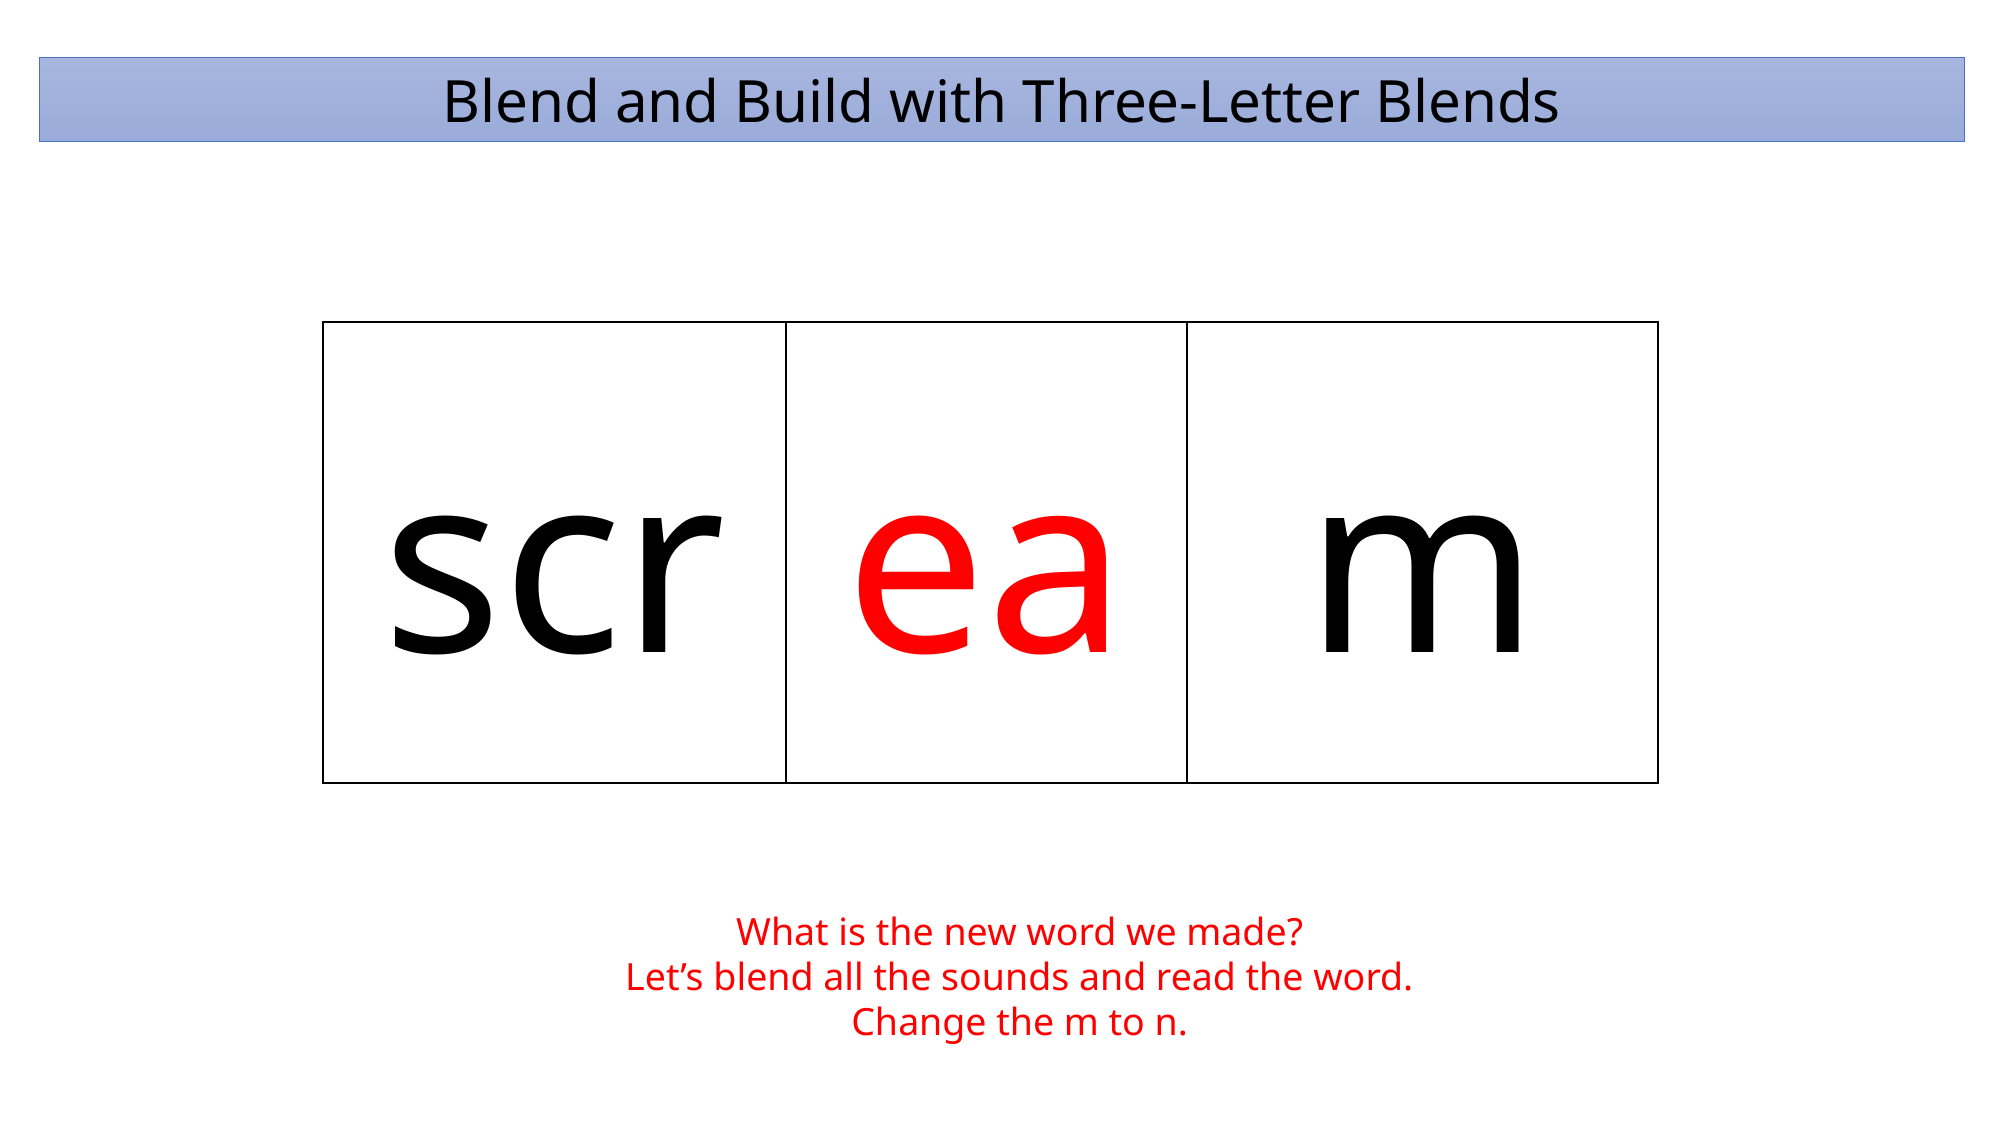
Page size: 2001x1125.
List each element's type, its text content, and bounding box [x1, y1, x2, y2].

text_box m [1186, 321, 1659, 784]
text_box ea [785, 321, 1186, 784]
text_box What is the new word we made? Let’s blend all the sounds and read the word. Change the m to n. [322, 900, 1717, 1051]
text_box Blend and Build with Three-Letter Blends [39, 57, 1965, 142]
text_box scr [322, 321, 785, 784]
